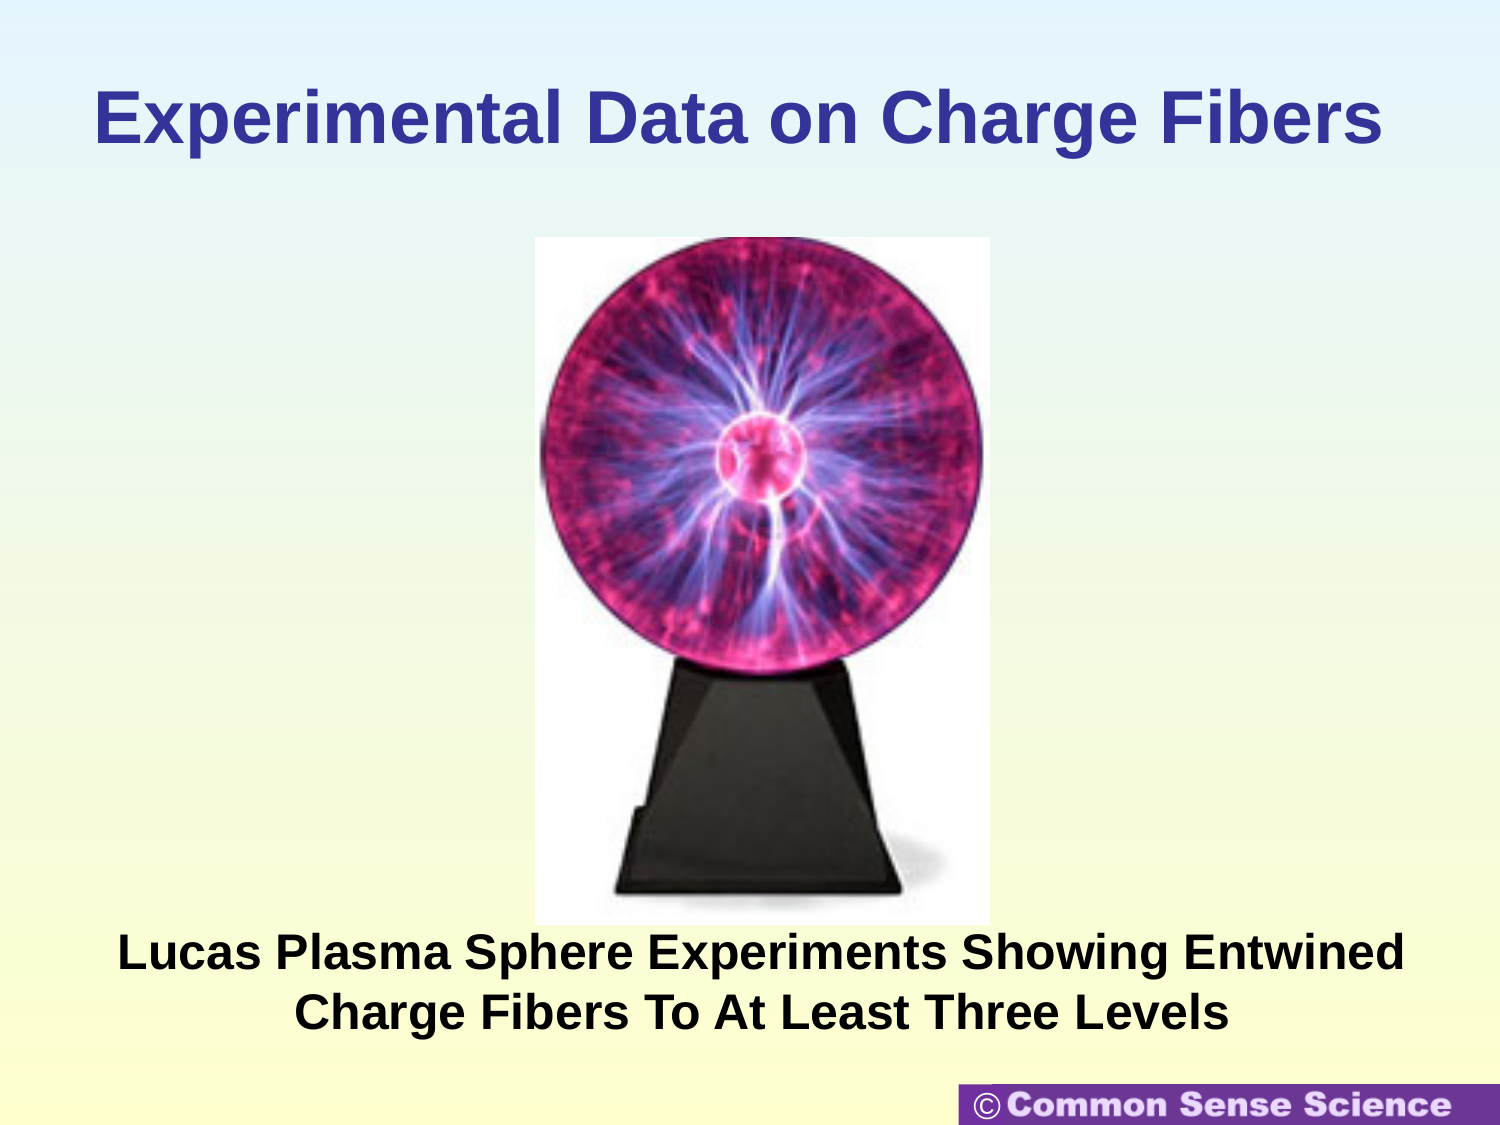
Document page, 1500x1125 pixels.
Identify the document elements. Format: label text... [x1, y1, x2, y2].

text_box Lucas Plasma Sphere Experiments Showing Entwined Charge Fibers To At Least Three Levels [99, 912, 1425, 1048]
title Experimental Data on Charge Fibers [75, 45, 1425, 183]
picture [534, 237, 990, 926]
picture [1005, 1084, 1500, 1125]
